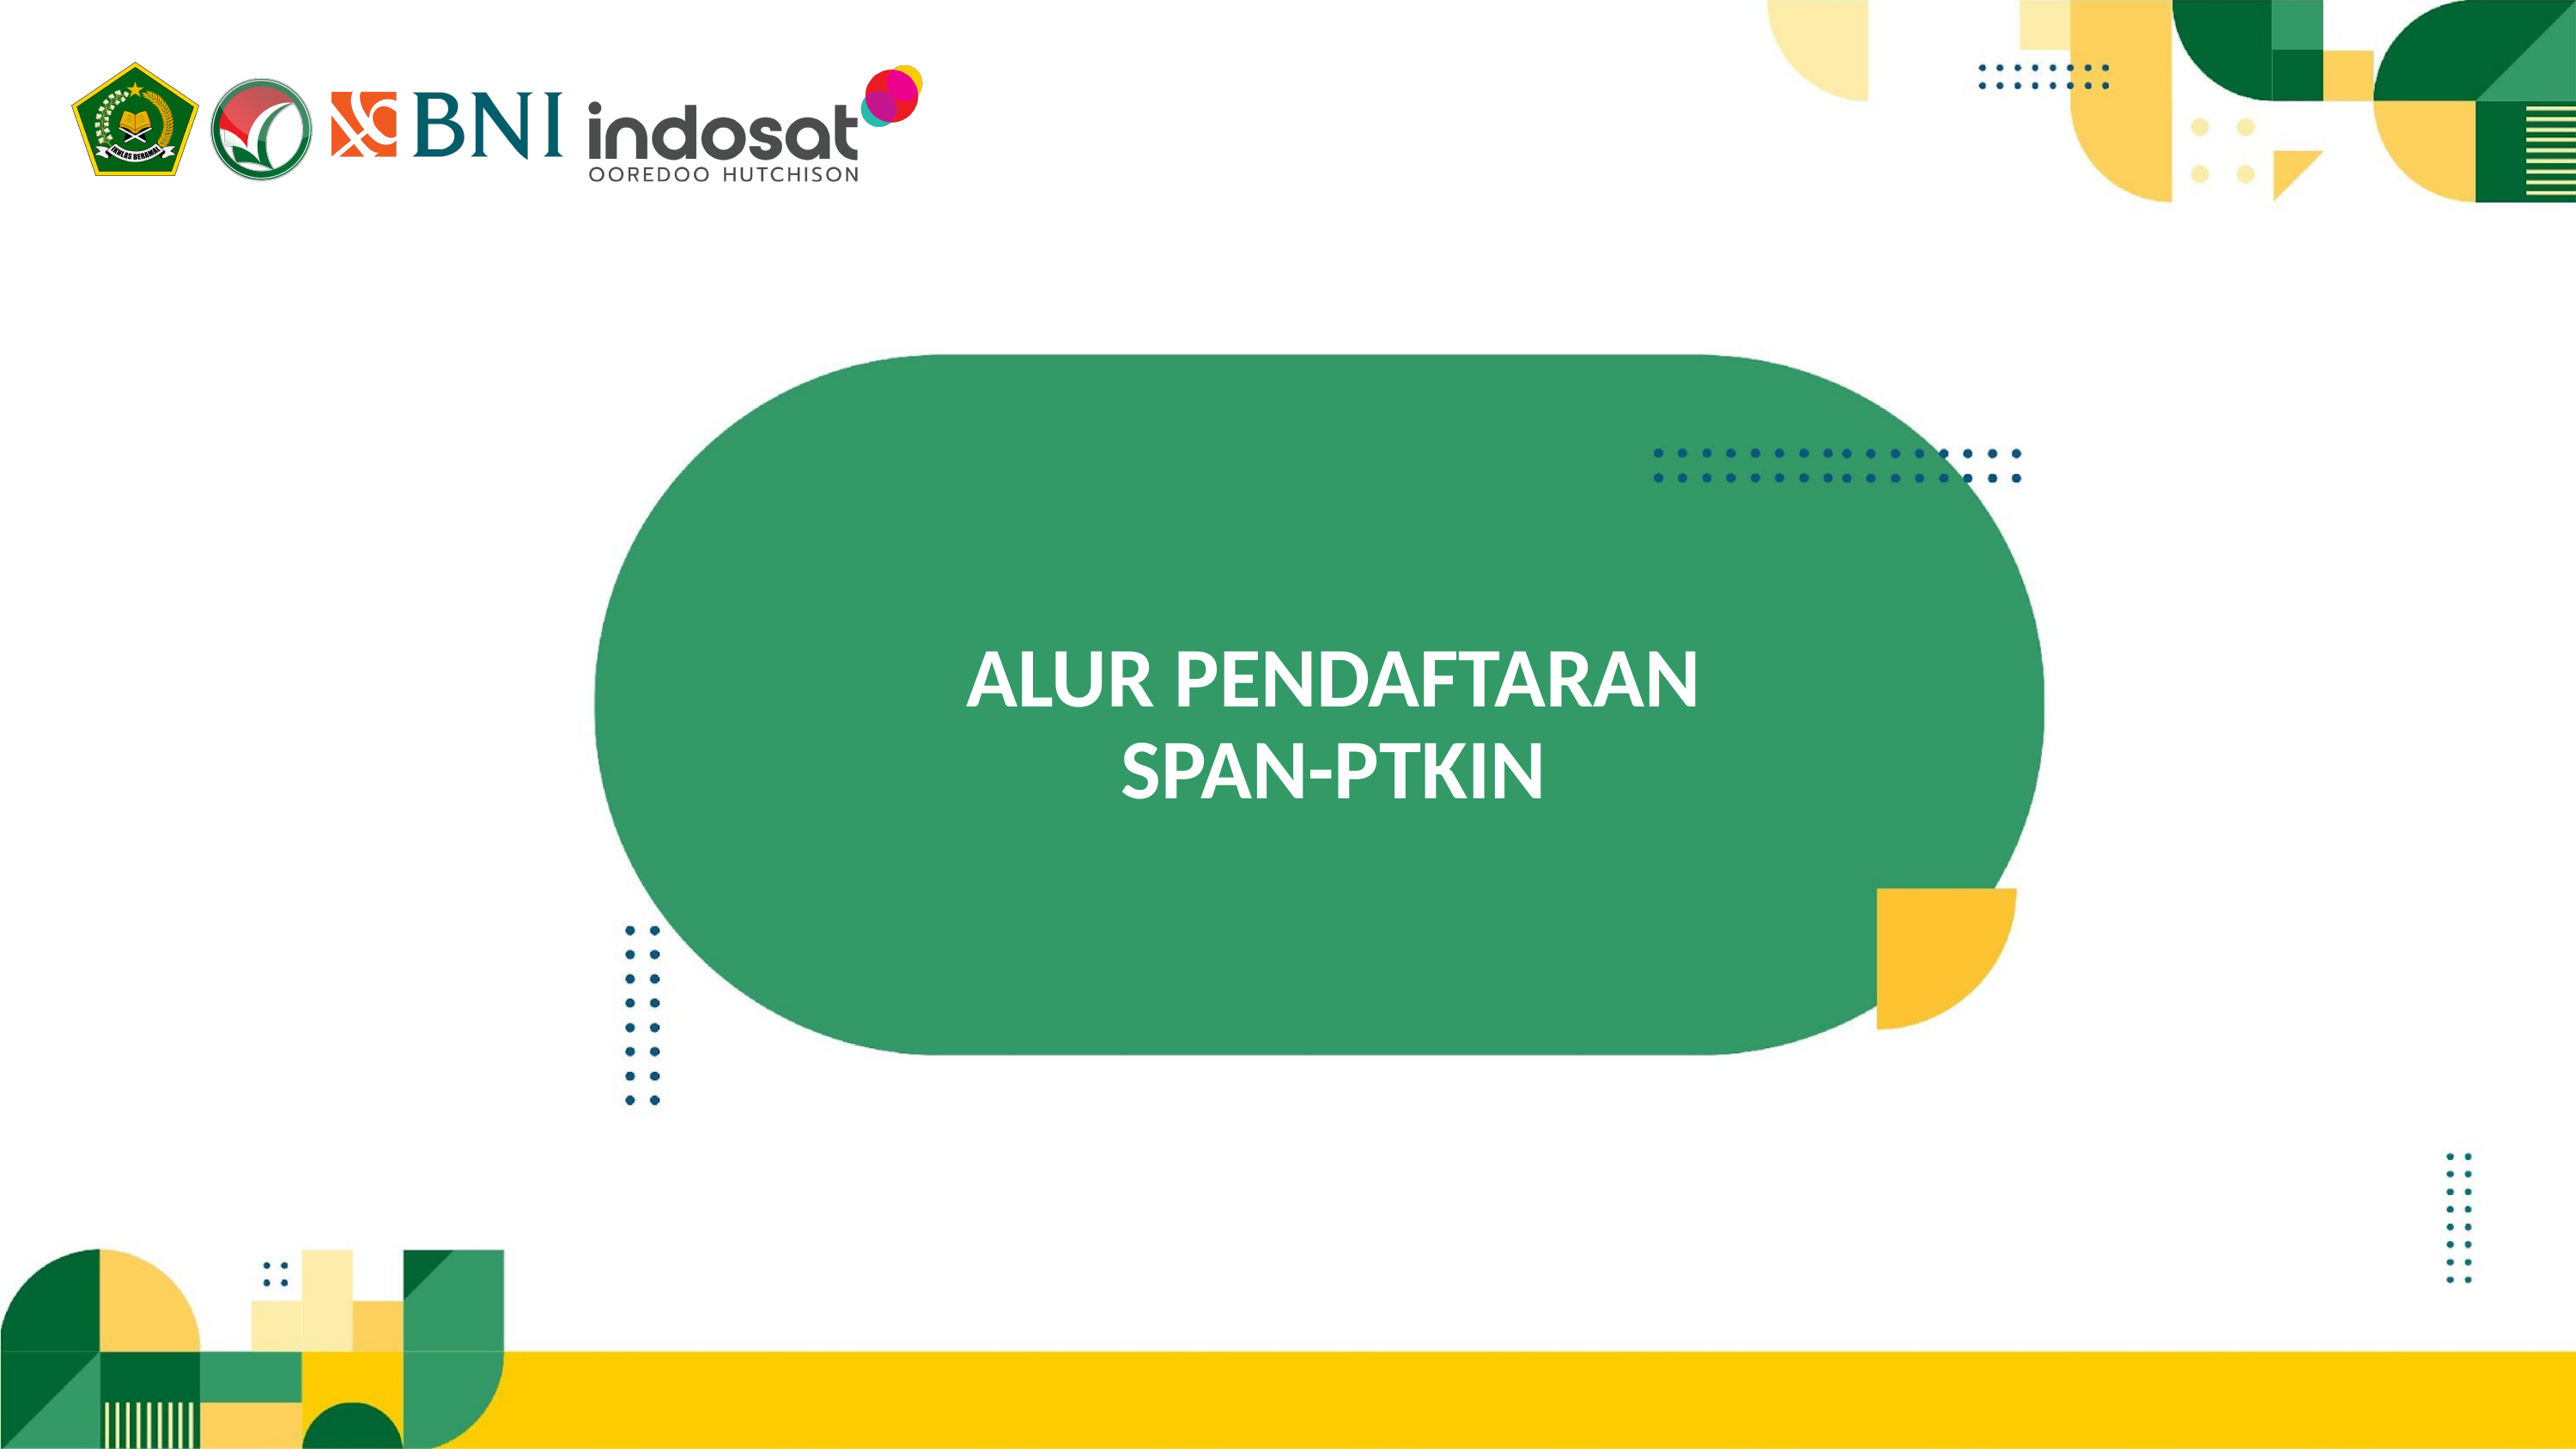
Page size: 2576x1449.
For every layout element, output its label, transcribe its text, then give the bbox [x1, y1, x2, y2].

title ALUR PENDAFTARAN SPAN-PTKIN [687, 625, 1982, 824]
picture [0, 0, 2576, 1449]
